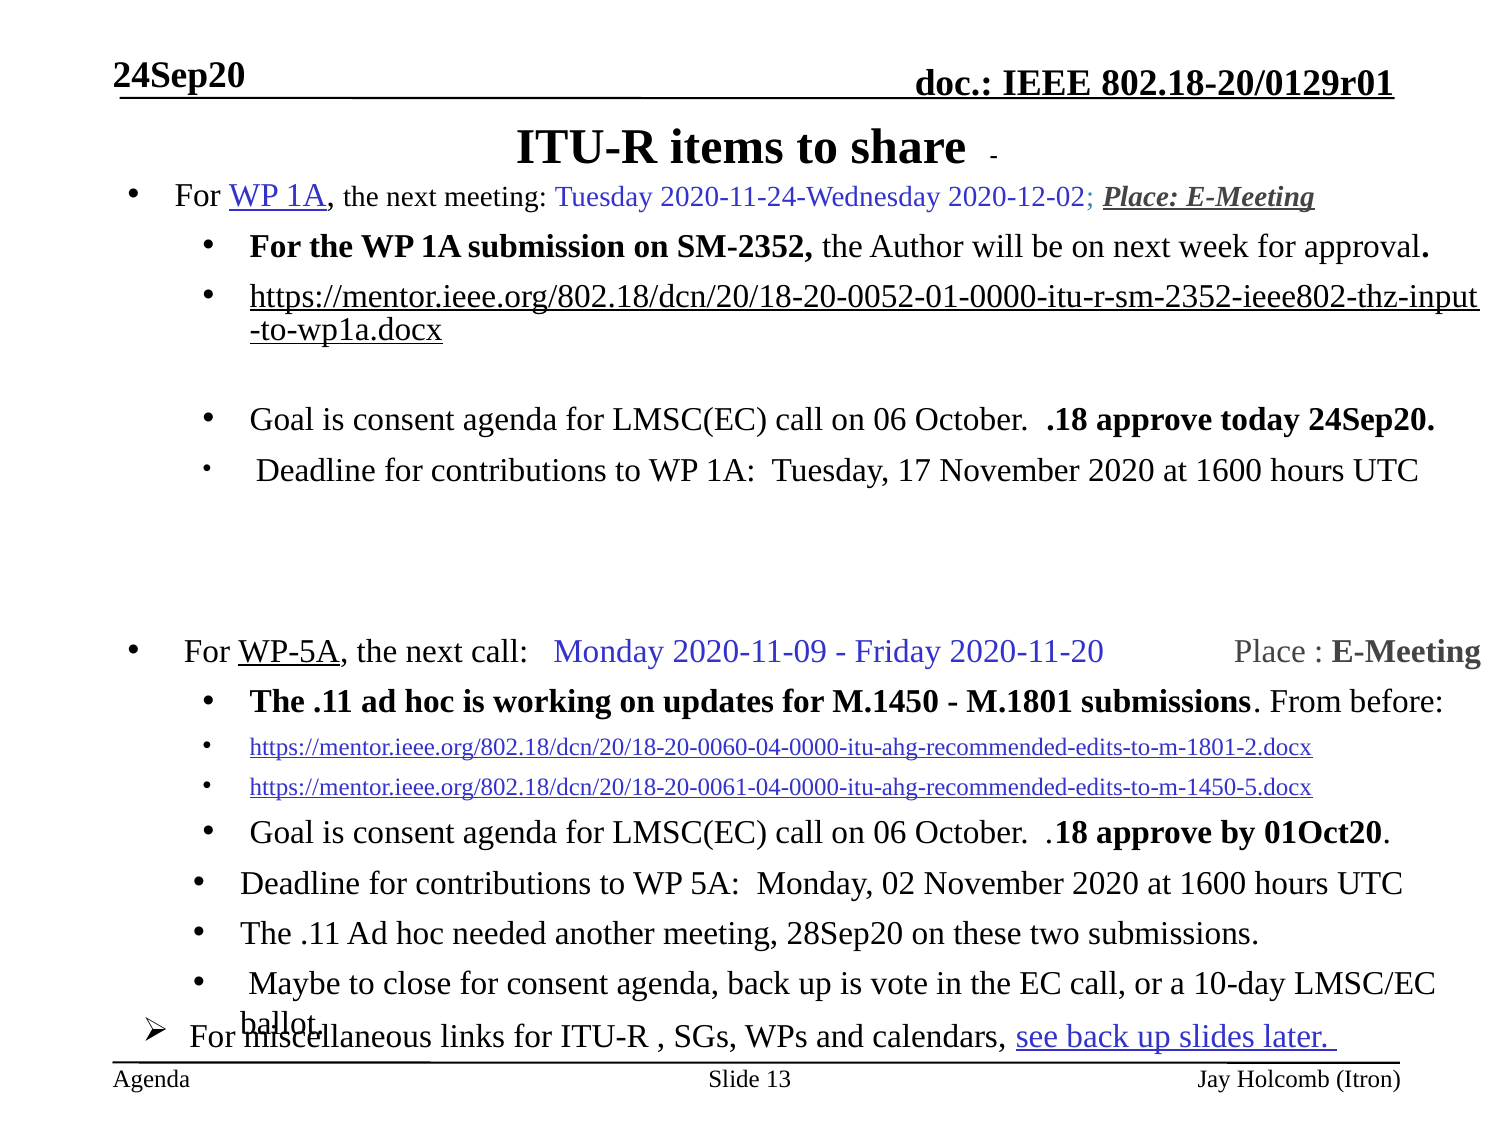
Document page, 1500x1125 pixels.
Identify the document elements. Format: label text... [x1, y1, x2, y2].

title ITU-R items to share - [119, 120, 1395, 165]
list For WP 1A, the next meeting: Tuesday 2020-11-24-Wednesday 2020-12-02; Place: E-Meeting For the WP 1A submission on SM-2352, the Author will be on next week for approval. https://mentor.ieee.org/802.18/dcn/20/18-20-0052-01-0000-itu-r-sm-2352-ieee802-thz-input-to-wp1a.docx Goal is consent agenda for LMSC(EC) call on 06 October. .18 approve today 24Sep20. Deadline for contributions to WP 1A: Tuesday, 17 November 2020 at 1600 hours UTC For WP-5A, the next call: Monday 2020-11-09 - Friday 2020-11-20 Place : E-Meeting The .11 ad hoc is working on updates for M.1450 - M.1801 submissions. From before: https://mentor.ieee.org/802.18/dcn/20/18-20-0060-04-0000-itu-ahg-recommended-edits-to-m-1801-2.docx https://mentor.ieee.org/802.18/dcn/20/18-20-0061-04-0000-itu-ahg-recommended-edits-to-m-1450-5.docx Goal is consent agenda for LMSC(EC) call on 06 October. .18 approve by 01Oct20. Deadline for contributions to WP 5A: Monday, 02 November 2020 at 1600 hours UTC The .11 Ad hoc needed another meeting, 28Sep20 on these two submissions. Maybe to close for consent agenda, back up is vote in the EC call, or a 10-day LMSC/EC ballot. [112, 165, 1500, 1063]
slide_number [112, 49, 488, 95]
text_box For miscellaneous links for ITU-R , SGs, WPs and calendars, see back up slides later. [127, 1006, 1353, 1062]
footer Jay Holcomb (Itron) [878, 1061, 1402, 1093]
slide_number Slide 13 [699, 1062, 800, 1123]
